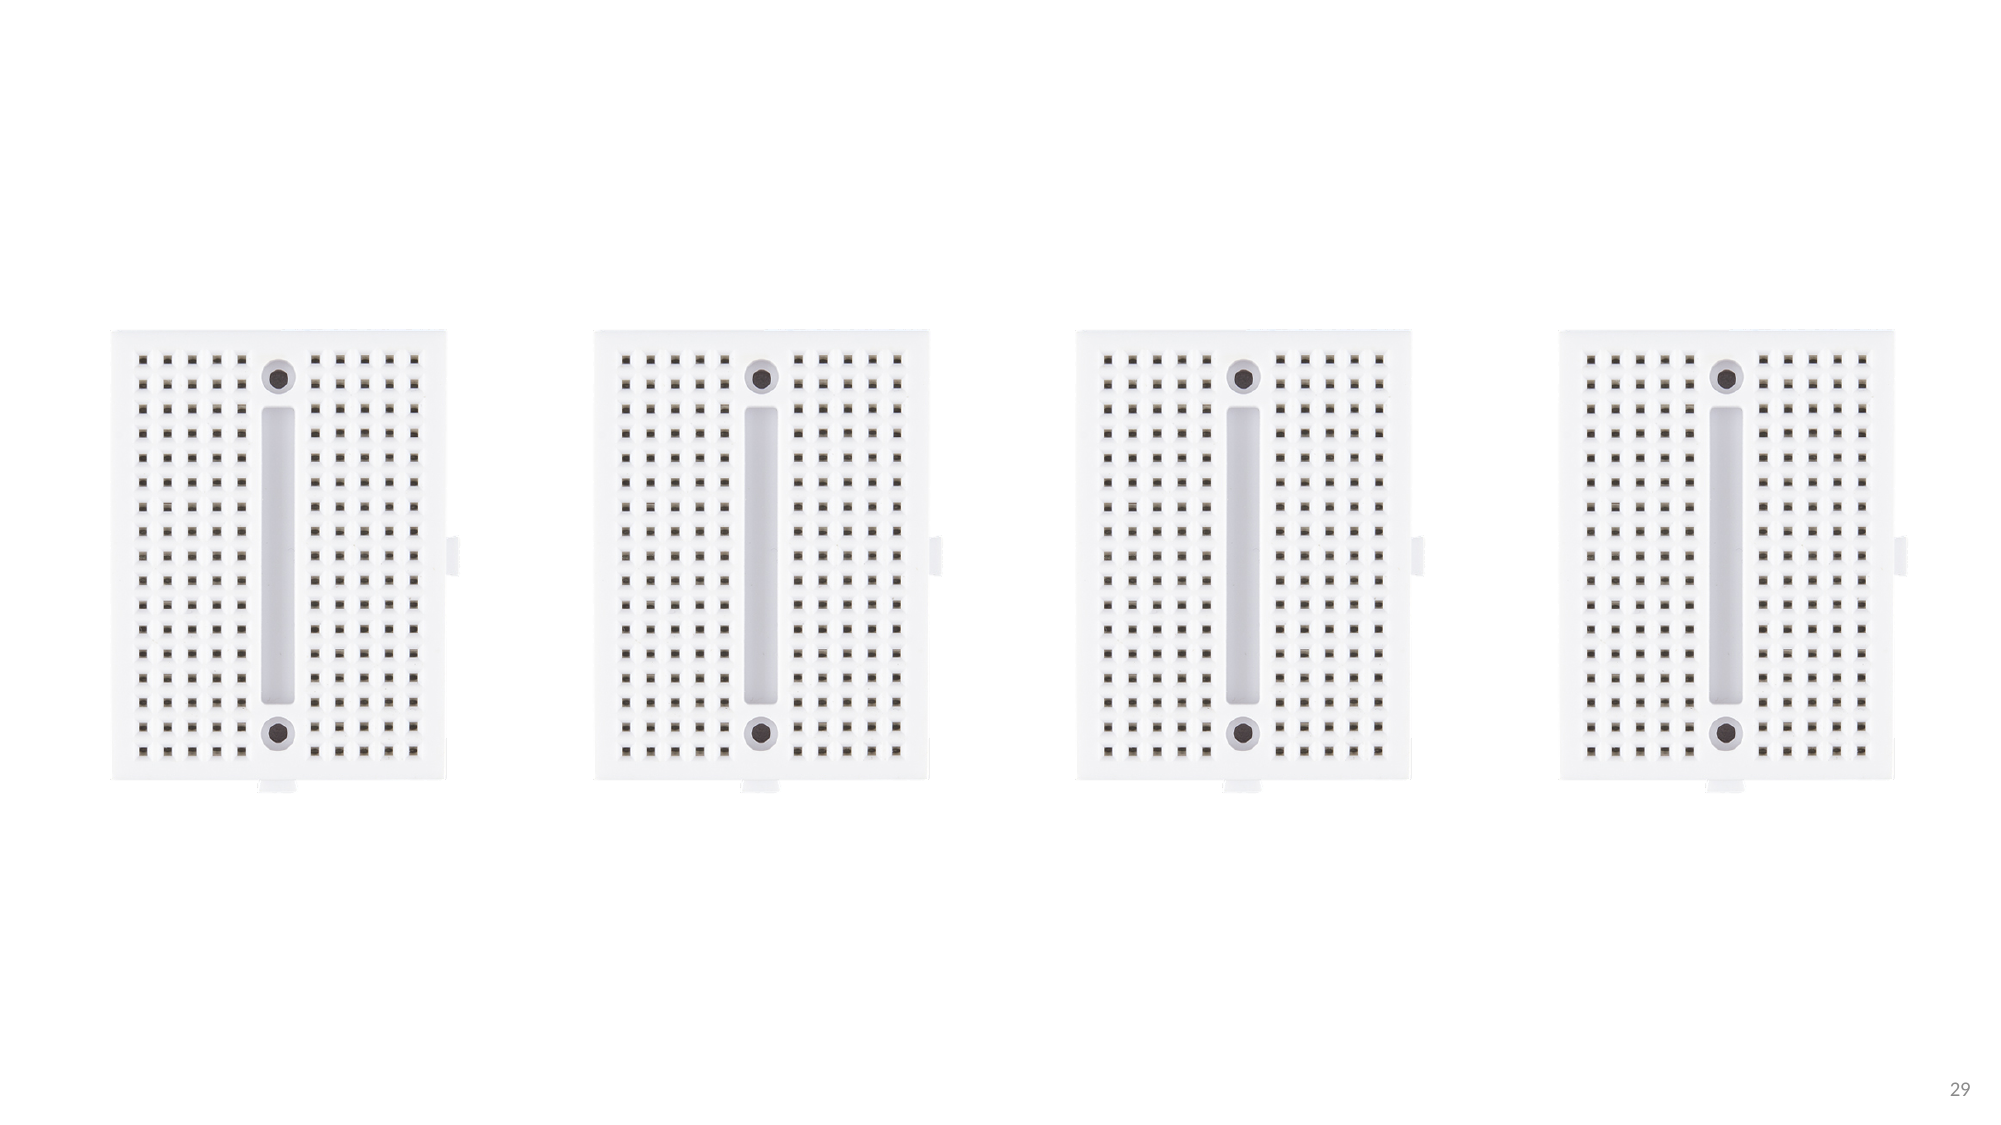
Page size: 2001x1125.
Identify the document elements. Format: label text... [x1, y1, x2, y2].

picture [1557, 329, 1909, 796]
picture [592, 329, 944, 796]
slide_number 29 [1535, 1065, 1986, 1111]
picture [110, 329, 461, 796]
picture [1075, 329, 1427, 796]
